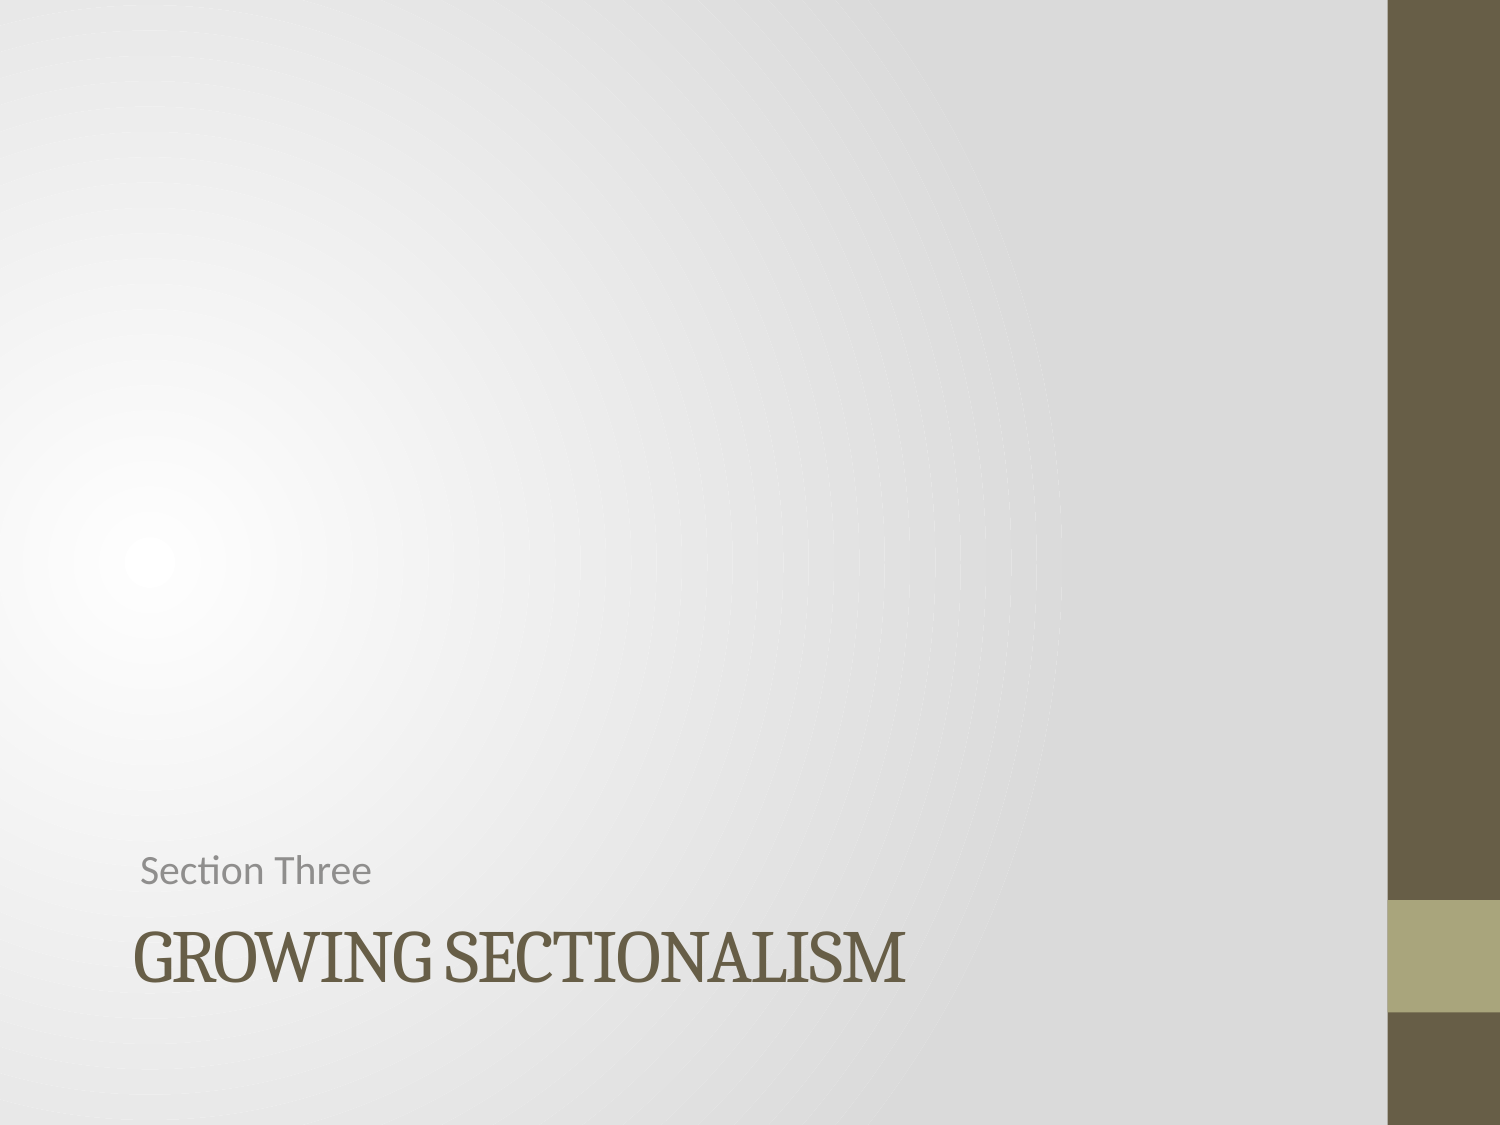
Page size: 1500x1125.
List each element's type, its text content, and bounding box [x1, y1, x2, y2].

list Section Three [125, 632, 1125, 900]
title Growing sectionalism [118, 900, 1375, 1092]
